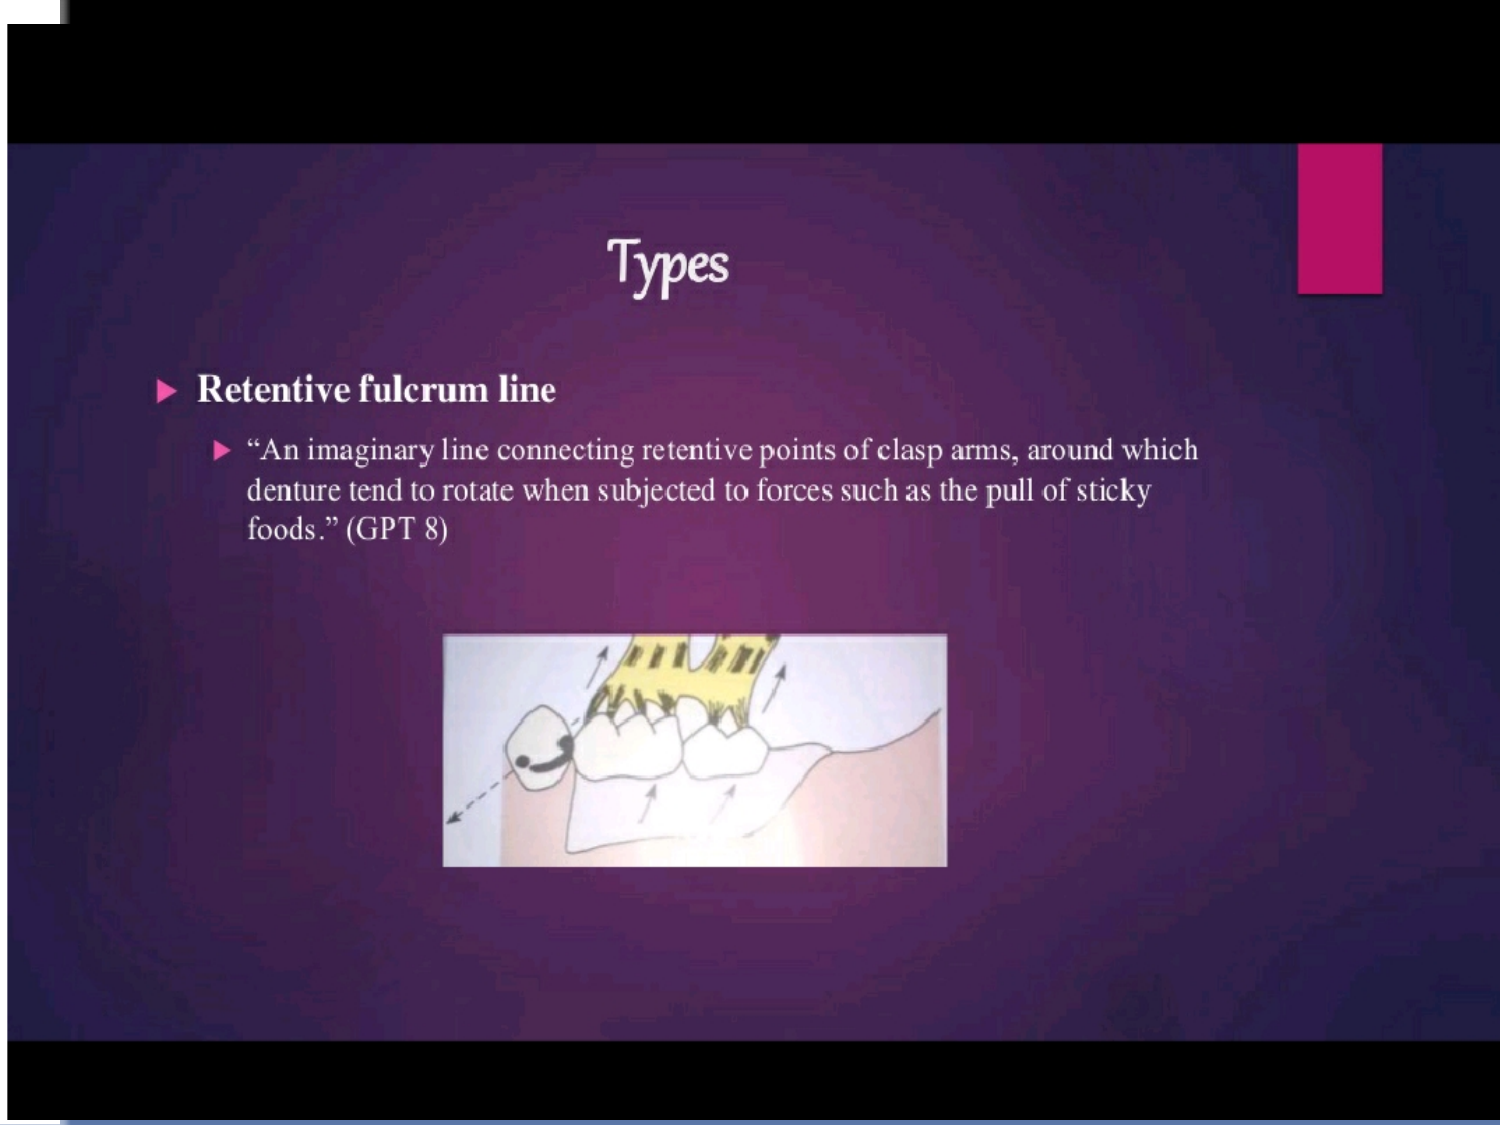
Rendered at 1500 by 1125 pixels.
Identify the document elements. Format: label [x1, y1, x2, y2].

list [6, 24, 1500, 1120]
